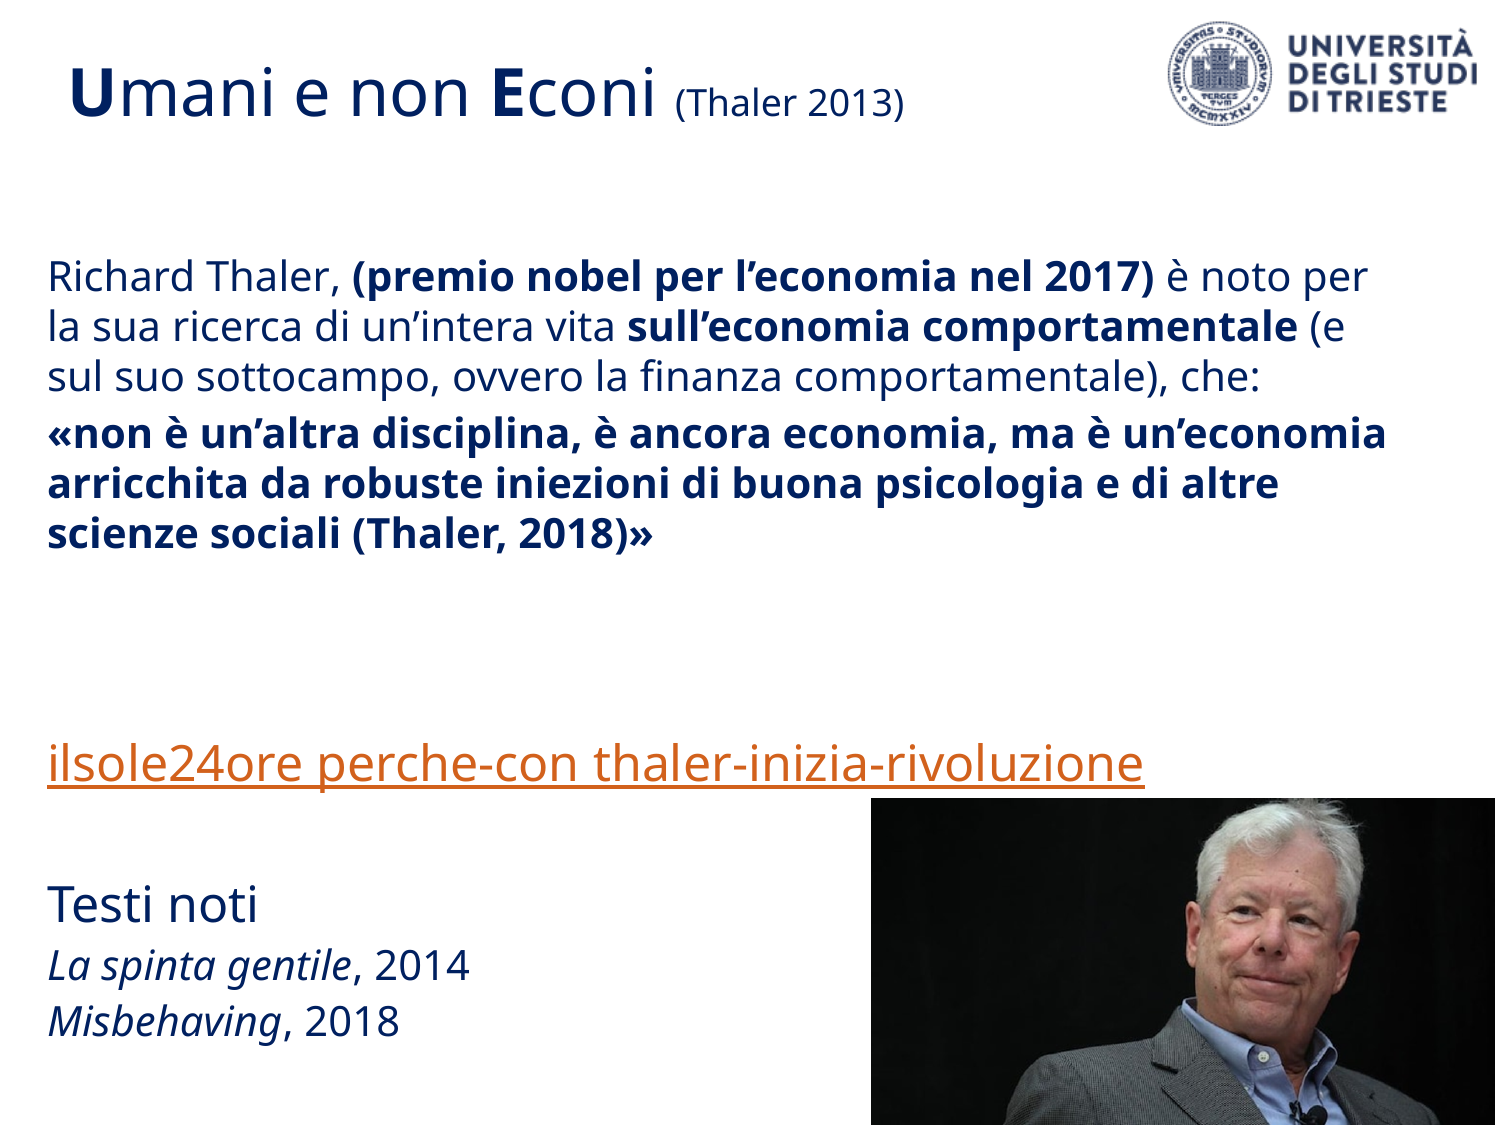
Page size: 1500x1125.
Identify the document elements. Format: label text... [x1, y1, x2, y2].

picture [1164, 19, 1481, 126]
title Umani e non Econi (Thaler 2013) [53, 42, 1404, 231]
picture [871, 798, 1495, 1125]
list Richard Thaler, (premio nobel per l’economia nel 2017) è noto per la sua ricerca di un’intera vita sull’economia comportamentale (e sul suo sottocampo, ovvero la finanza comportamentale), che: «non è un’altra disciplina, è ancora economia, ma è un’economia arricchita da robuste iniezioni di buona psicologia e di altre scienze sociali (Thaler, 2018)» ilsole24ore perche-con thaler-inizia-rivoluzione Testi noti La spinta gentile, 2014 Misbehaving, 2018 [14, 242, 1404, 551]
